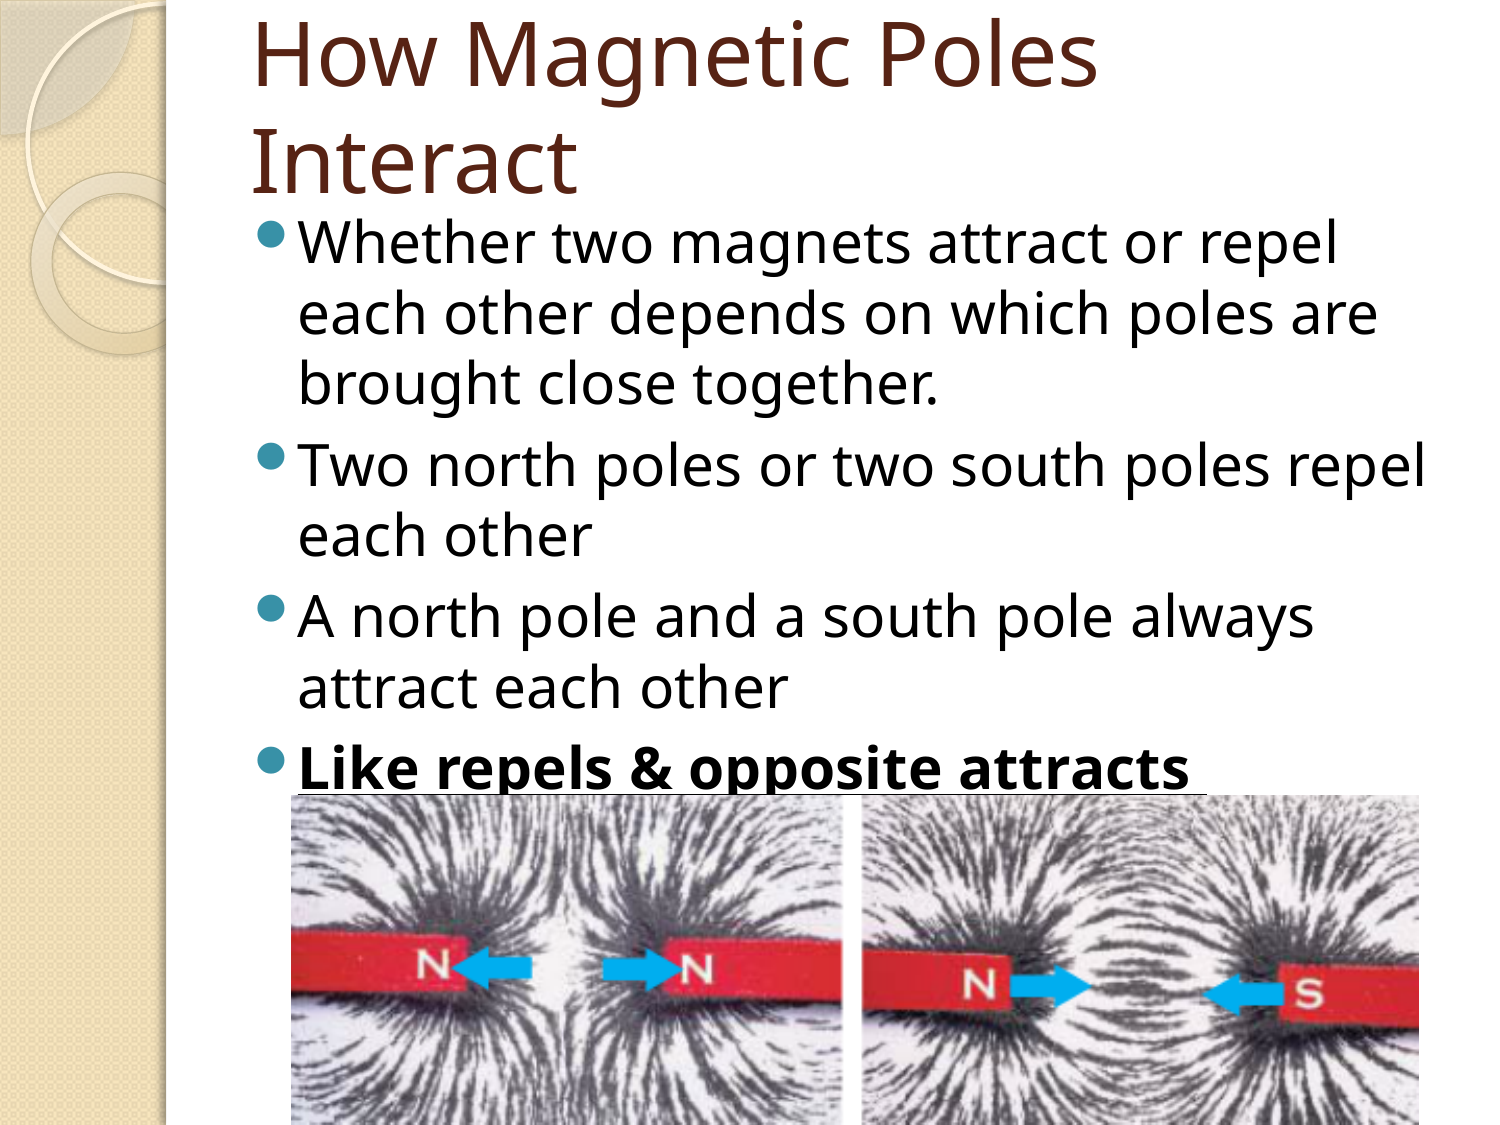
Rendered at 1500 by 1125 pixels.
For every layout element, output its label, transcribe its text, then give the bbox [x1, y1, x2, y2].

list Whether two magnets attract or repel each other depends on which poles are brought close together. Two north poles or two south poles repel each other A north pole and a south pole always attract each other Like repels & opposite attracts [225, 197, 1466, 813]
picture [291, 795, 1419, 1125]
title How Magnetic Poles Interact [235, 10, 1466, 197]
